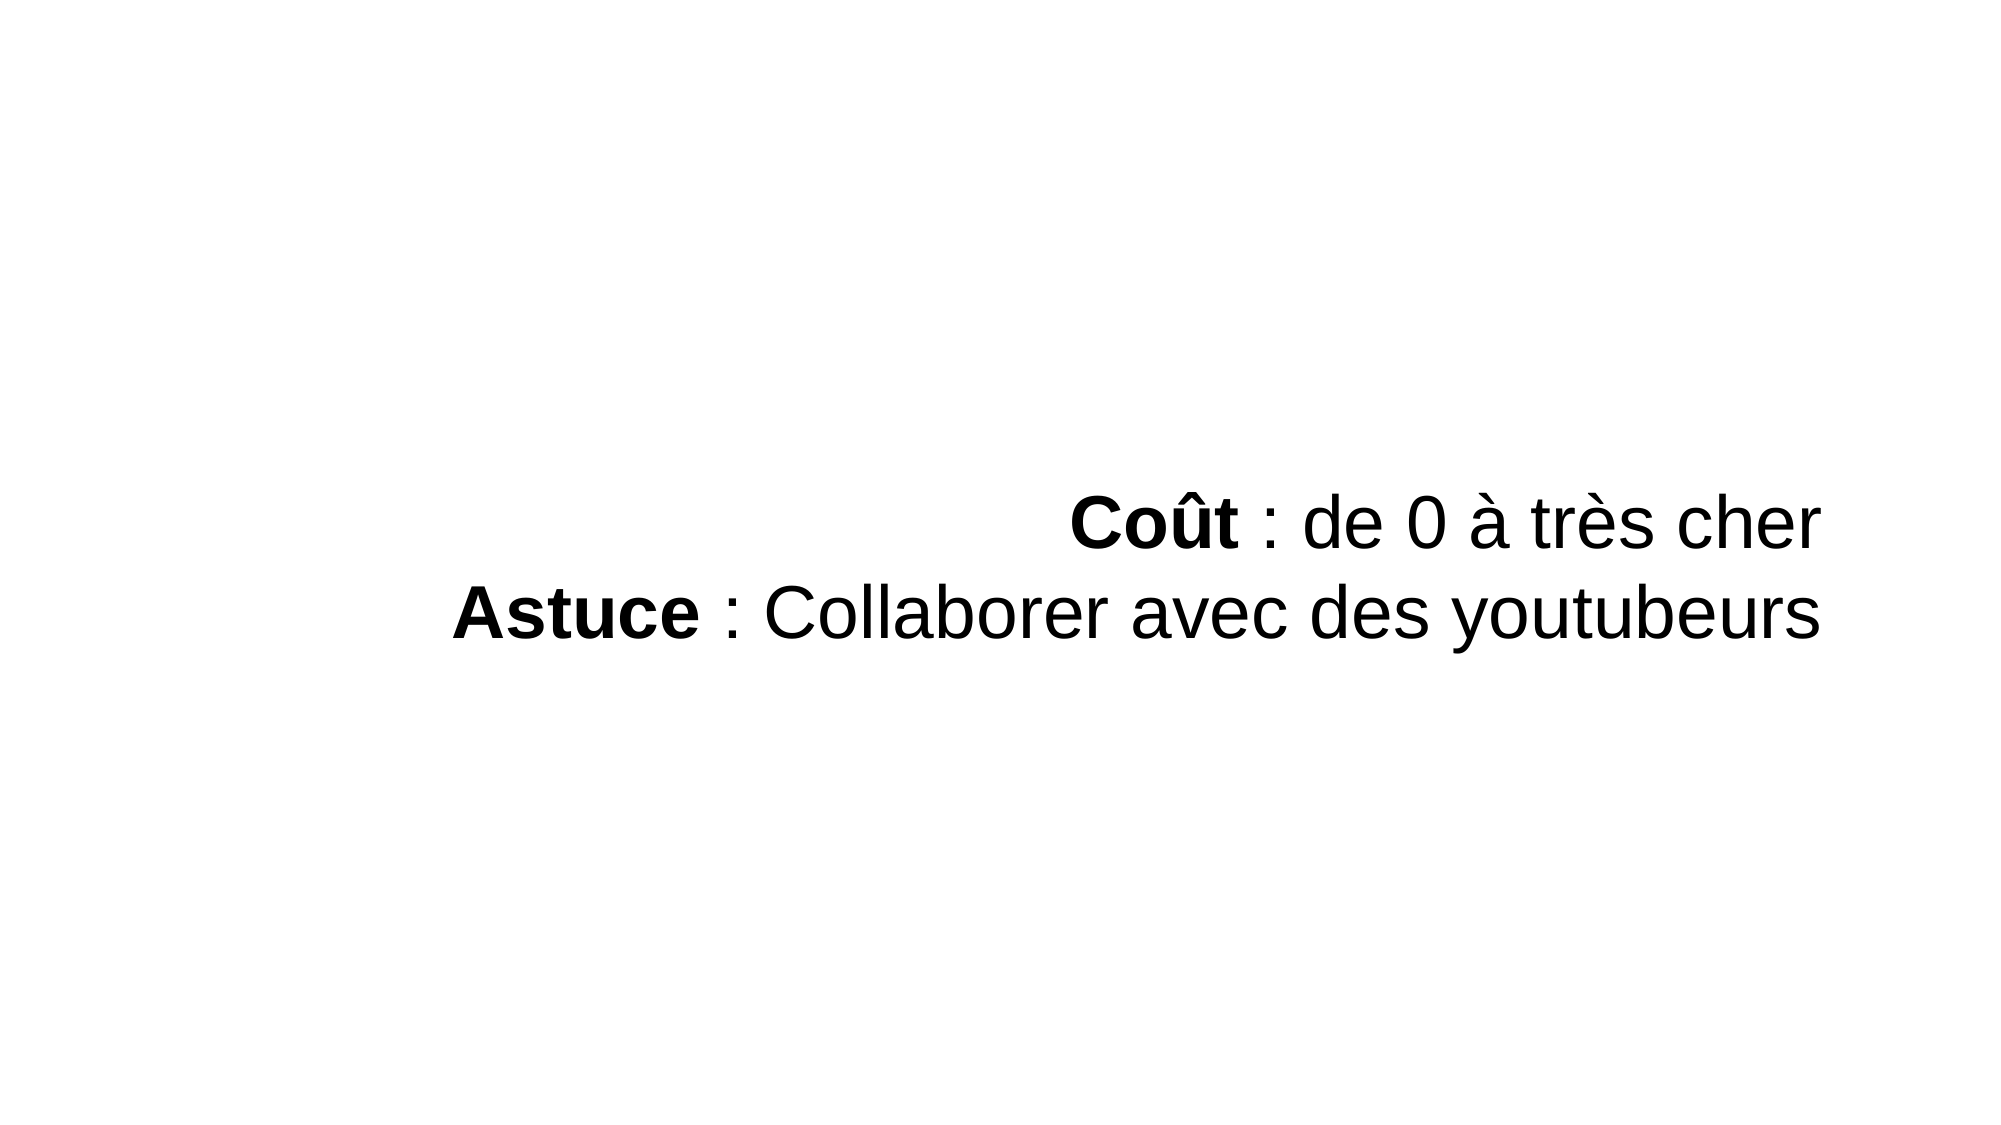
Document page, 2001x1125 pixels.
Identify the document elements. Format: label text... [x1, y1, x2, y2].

text_box Coût : de 0 à très cher Astuce : Collaborer avec des youtubeurs [243, 466, 1838, 662]
